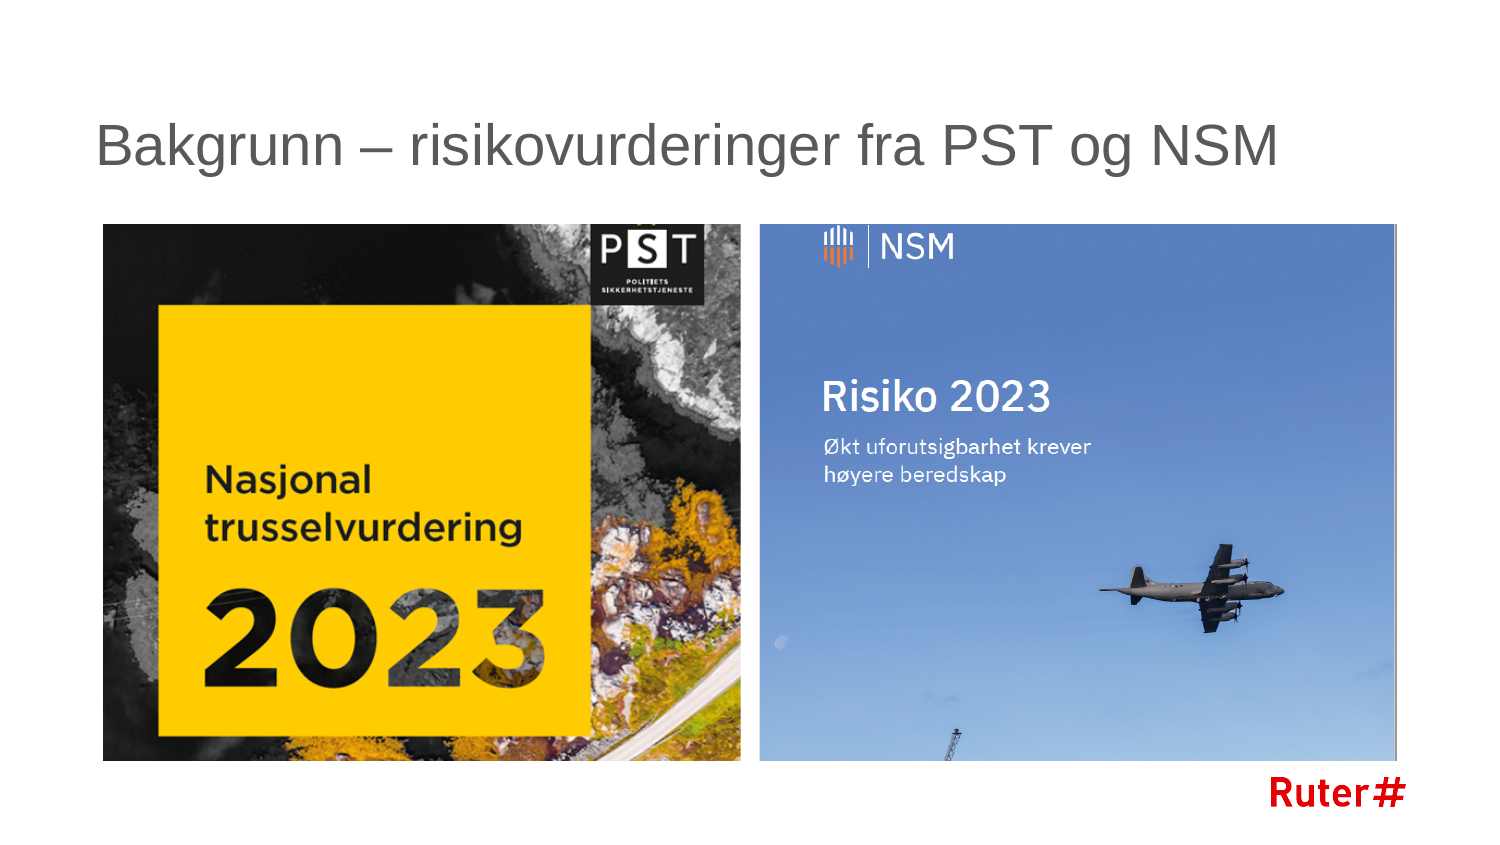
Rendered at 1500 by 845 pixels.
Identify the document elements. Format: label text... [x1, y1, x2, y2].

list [103, 224, 741, 761]
picture [1271, 777, 1406, 807]
title Bakgrunn – risikovurderinger fra PST og NSM [95, 106, 1405, 177]
picture [759, 224, 1397, 761]
